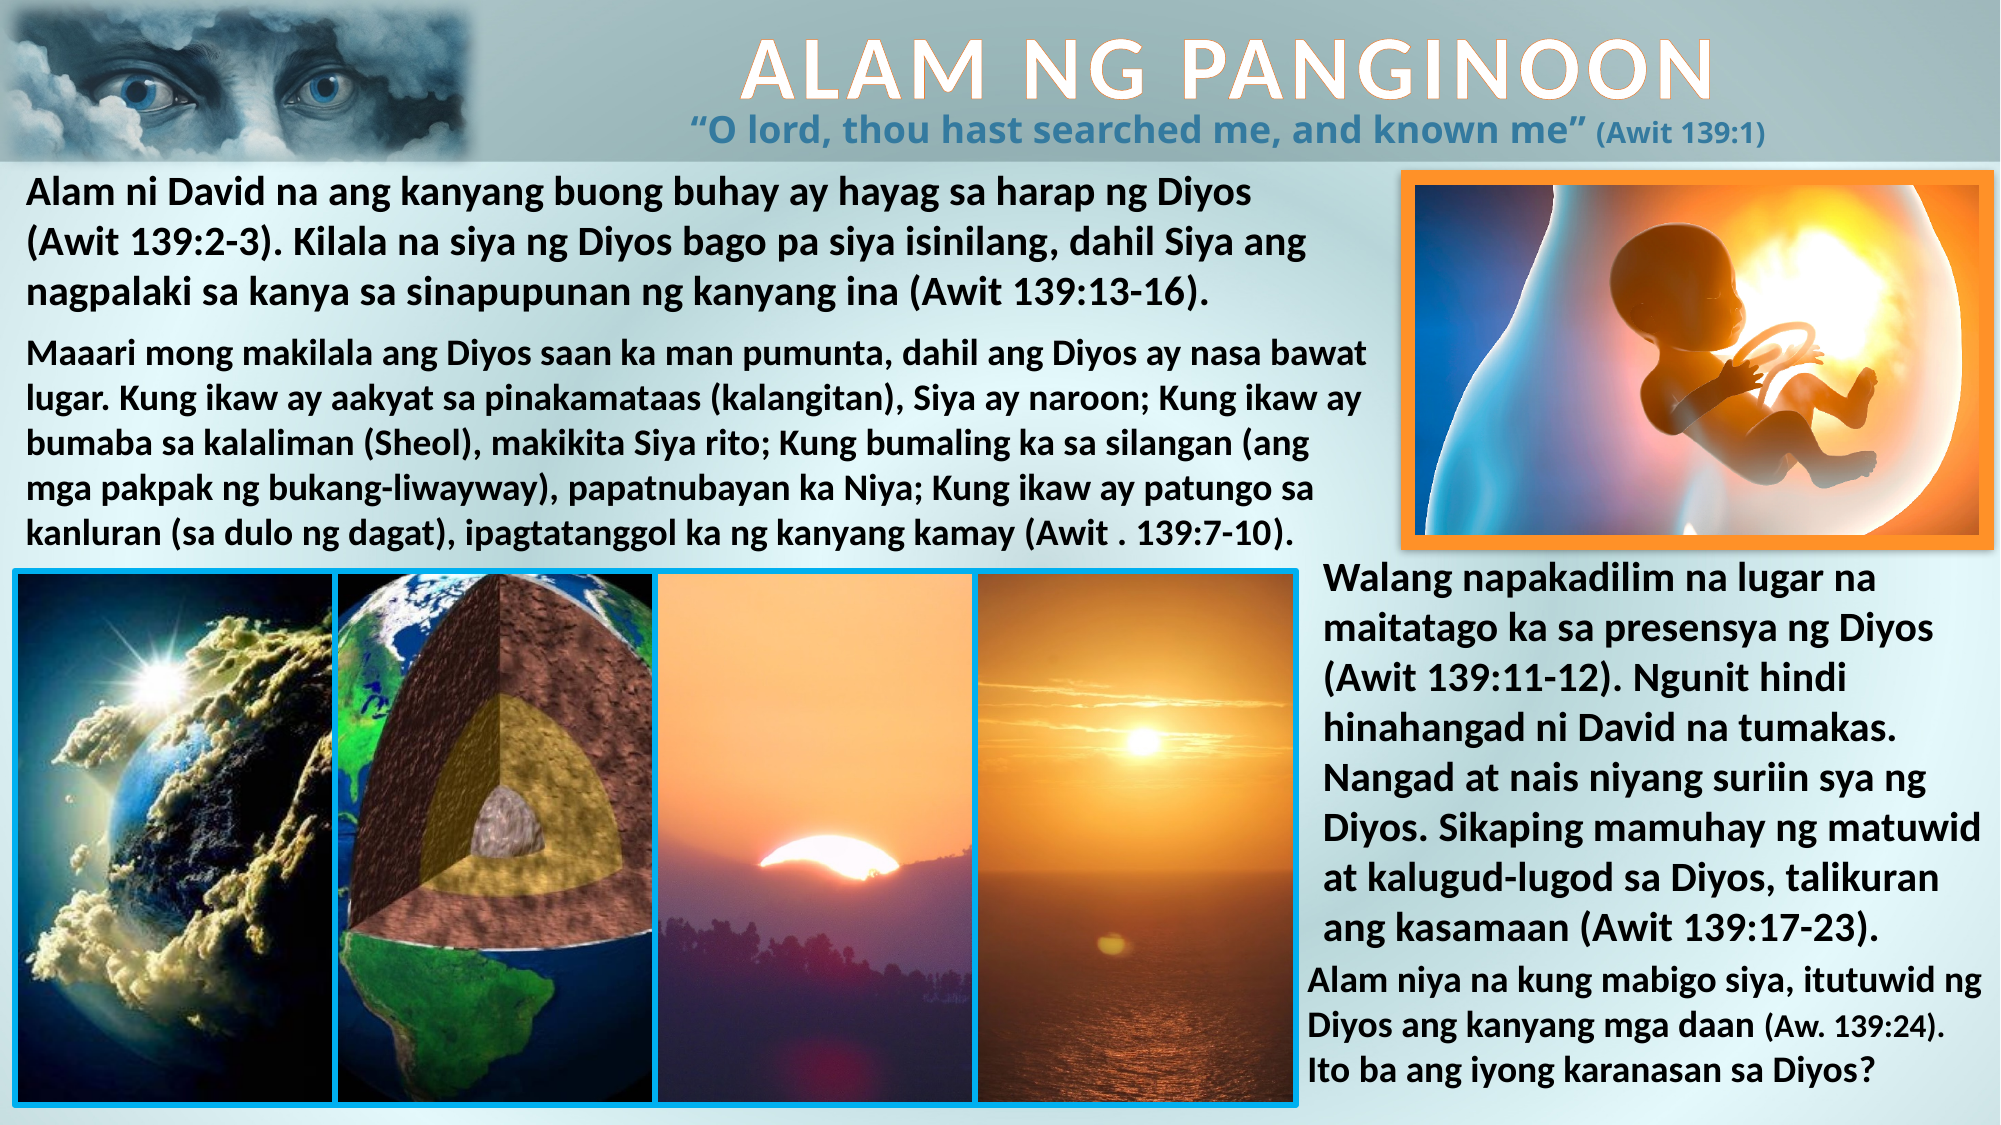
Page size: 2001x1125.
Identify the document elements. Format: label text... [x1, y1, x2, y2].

text_box Maaari mong makilala ang Diyos saan ka man pumunta, dahil ang Diyos ay nasa bawat lugar. Kung ikaw ay aakyat sa pinakamataas (kalangitan), Siya ay naroon; Kung ikaw ay bumaba sa kalaliman (Sheol), makikita Siya rito; Kung bumaling ka sa silangan (ang mga pakpak ng bukang-liwayway), papatnubayan ka Niya; Kung ikaw ay patungo sa kanluran (sa dulo ng dagat), ipagtatanggol ka ng kanyang kamay (Awit . 139:7-10). [11, 320, 1393, 560]
text_box ALAM NG PANGINOON [484, 0, 2000, 125]
text_box “O lord, thou hast searched me, and known me” (Awit 139:1) [636, 98, 1820, 159]
picture [659, 575, 971, 1101]
picture [339, 575, 651, 1101]
text_box Walang napakadilim na lugar na maitatago ka sa presensya ng Diyos (Awit 139:11-12). Ngunit hindi hinahangad ni David na tumakas. Nangad at nais niyang suriin sya ng Diyos. Sikaping mamuhay ng matuwid at kalugud-lugod sa Diyos, talikuran ang kasamaan (Awit 139:17-23). [1308, 542, 2000, 947]
picture [1414, 184, 1980, 536]
picture [0, 0, 2001, 1125]
picture [19, 575, 331, 1101]
picture [979, 575, 1292, 1101]
text_box Alam ni David na ang kanyang buong buhay ay hayag sa harap ng Diyos (Awit 139:2-3). Kilala na siya ng Diyos bago pa siya isinilang, dahil Siya ang nagpalaki sa kanya sa sinapupunan ng kanyang ina (Awit 139:13-16). [11, 156, 1338, 320]
text_box Alam niya na kung mabigo siya, itutuwid ng Diyos ang kanyang mga daan (Aw. 139:24). Ito ba ang iyong karanasan sa Diyos? [1293, 947, 2000, 1098]
